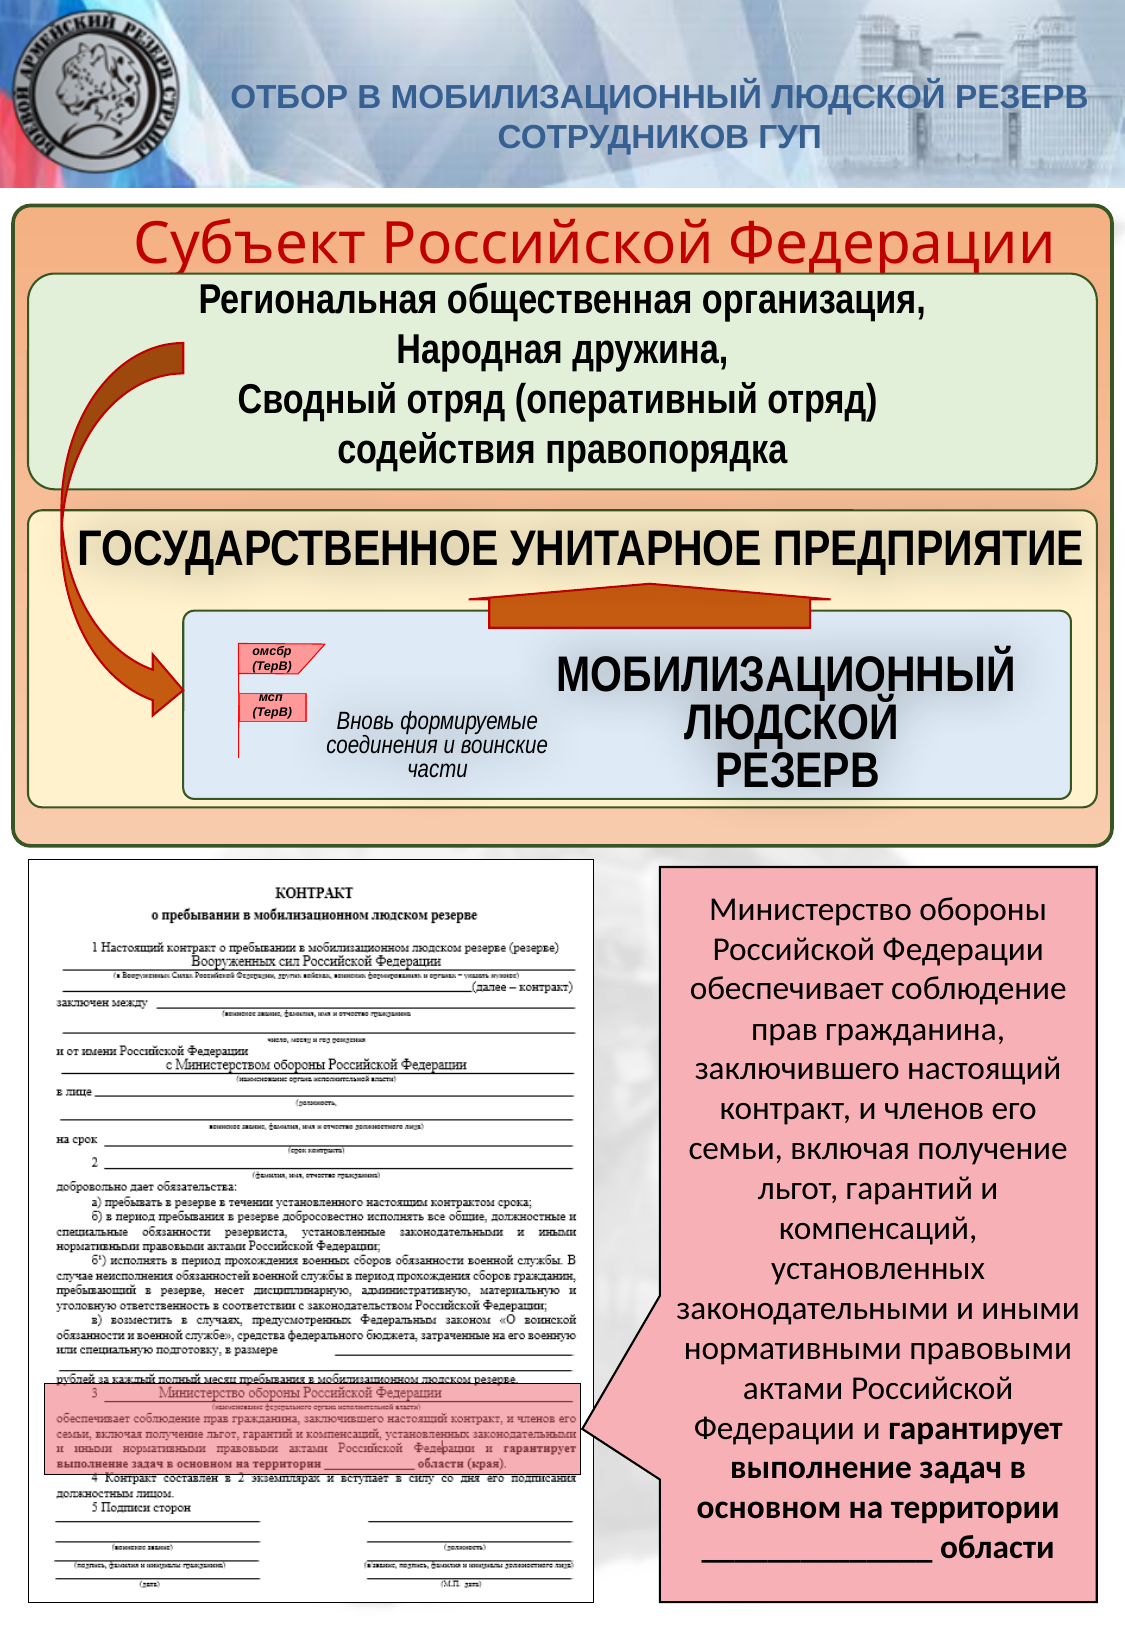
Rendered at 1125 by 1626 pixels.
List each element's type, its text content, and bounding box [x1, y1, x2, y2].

picture [0, 0, 1125, 1624]
text_box ОТБОР В МОБИЛИЗАЦИОННЫЙ ЛЮДСКОЙ РЕЗЕРВ СОТРУДНИКОВ ГУП [223, 69, 1097, 161]
text_box [192, 0, 1125, 187]
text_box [13, 205, 1112, 846]
